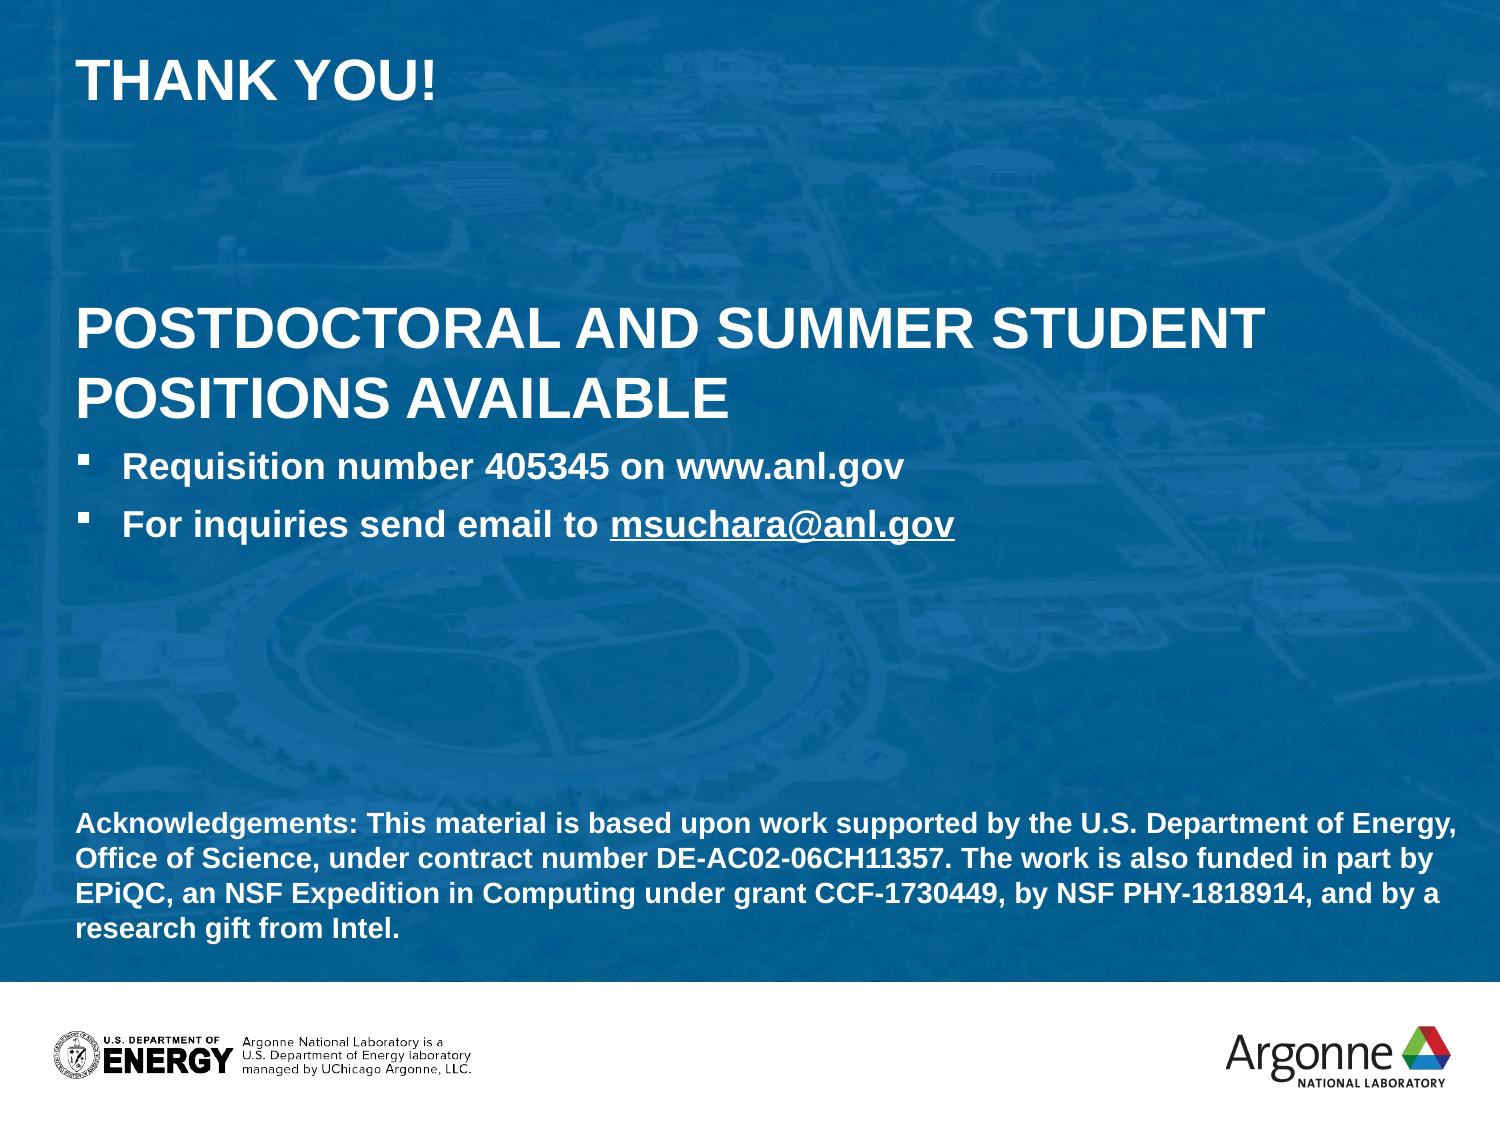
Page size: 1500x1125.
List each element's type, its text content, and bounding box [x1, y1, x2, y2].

picture [49, 1027, 477, 1083]
picture [1214, 1009, 1468, 1102]
list Thank You! Postdoctoral And Summer Student Positions Available Requisition number 405345 on www.anl.gov For inquiries send email to msuchara@anl.gov Acknowledgements: This material is based upon work supported by the U.S. Department of Energy, Office of Science, under contract number DE-AC02-06CH11357. The work is also funded in part by EPiQC, an NSF Expedition in Computing under grant CCF-1730449, by NSF PHY-1818914, and by a research gift from Intel. [0, 0, 1500, 982]
